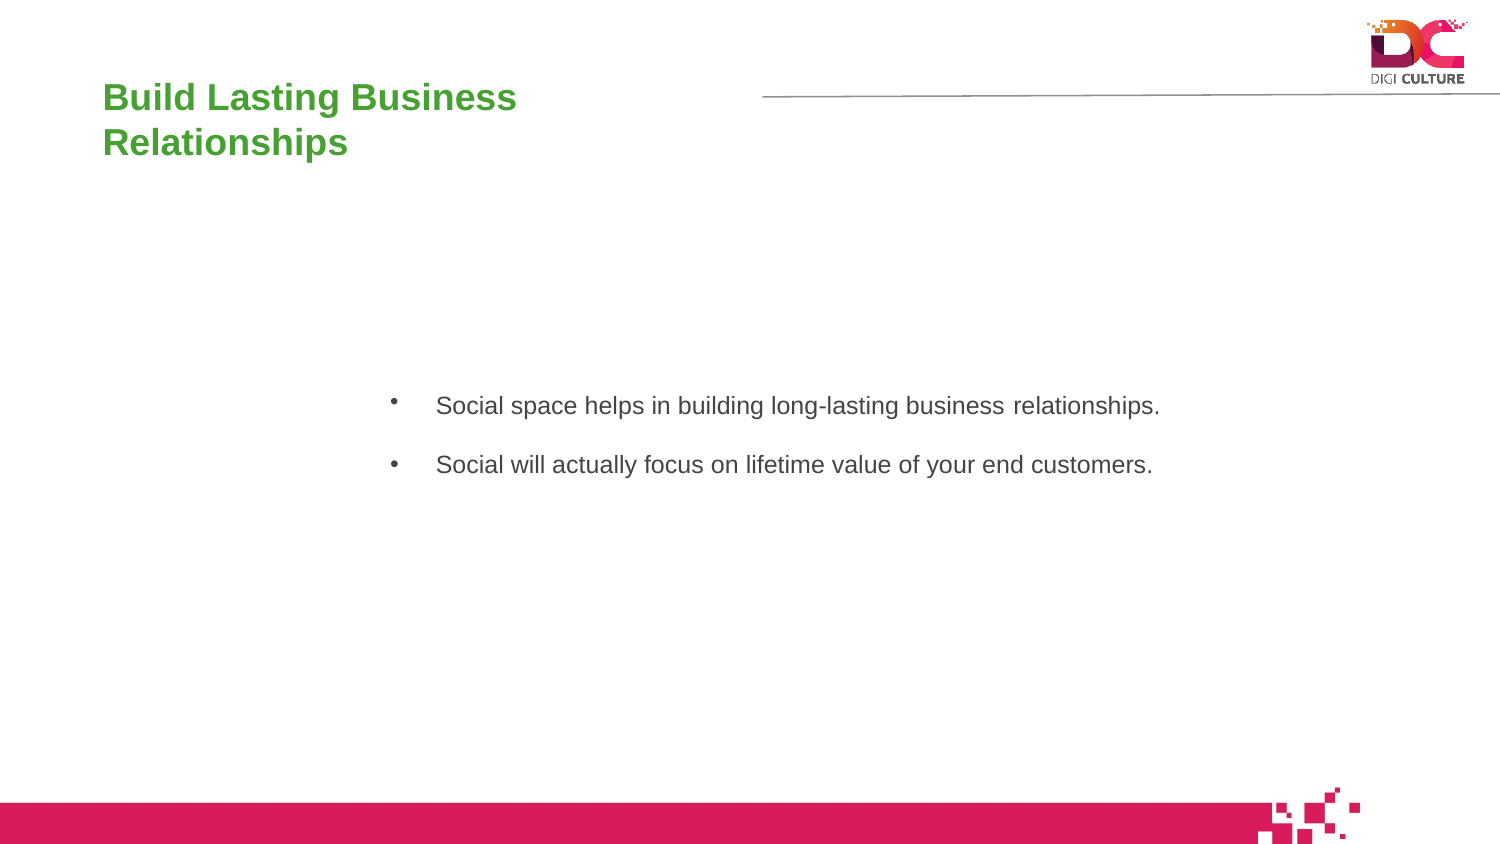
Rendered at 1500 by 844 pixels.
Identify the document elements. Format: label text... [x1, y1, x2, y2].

text_box Social space helps in building long-lasting business relationships. Social will actually focus on lifetime value of your end customers. [387, 389, 1287, 479]
title Build Lasting Business Relationships [100, 72, 743, 214]
picture [1274, 0, 1500, 110]
picture [0, 778, 1418, 844]
